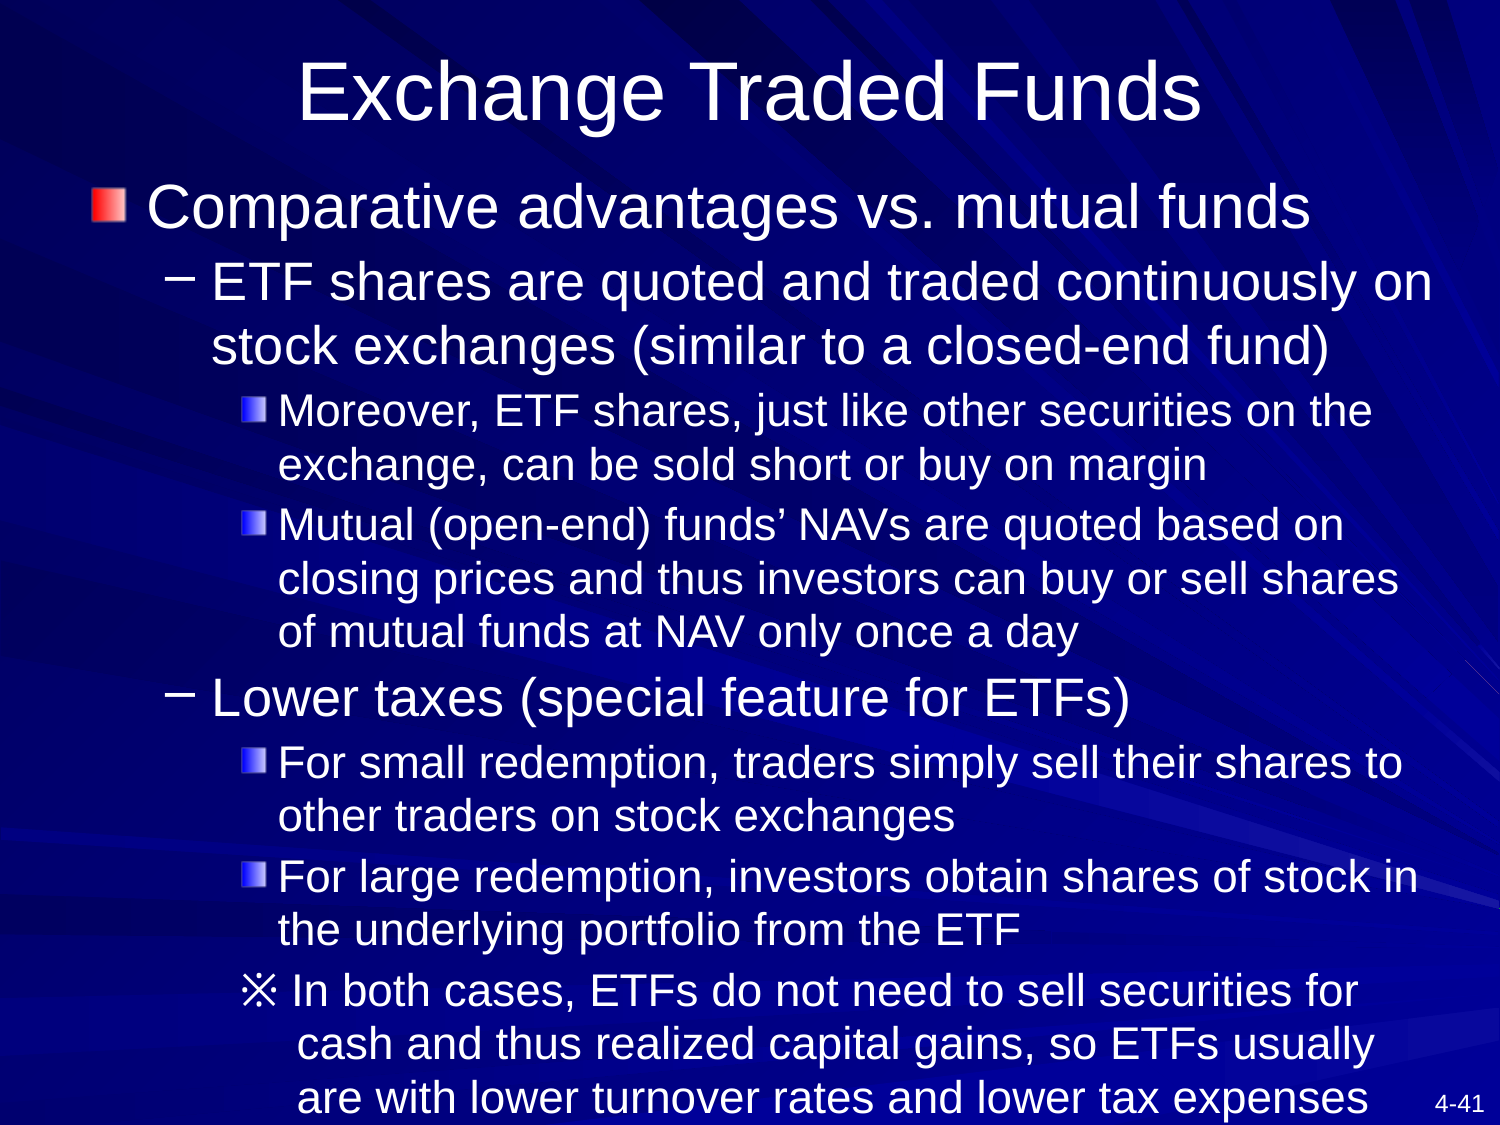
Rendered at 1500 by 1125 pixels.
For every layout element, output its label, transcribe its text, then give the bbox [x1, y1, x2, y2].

picture [90, 186, 130, 226]
picture [240, 509, 269, 538]
picture [240, 746, 269, 776]
list Comparative advantages vs. mutual funds ETF shares are quoted and traded continuously on stock exchanges (similar to a closed-end fund) Moreover, ETF shares, just like other securities on the exchange, can be sold short or buy on margin Mutual (open-end) funds’ NAVs are quoted based on closing prices and thus investors can buy or sell shares of mutual funds at NAV only once a day Lower taxes (special feature for ETFs) For small redemption, traders simply sell their shares to other traders on stock exchanges For large redemption, investors obtain shares of stock in the underlying portfolio from the ETF ※ In both cases, ETFs do not need to sell securities for cash and thus realized capital gains, so ETFs usually are with lower turnover rates and lower tax expenses [74, 162, 1463, 1113]
picture [240, 860, 269, 890]
title Exchange Traded Funds [0, 0, 1500, 182]
picture [240, 395, 269, 425]
